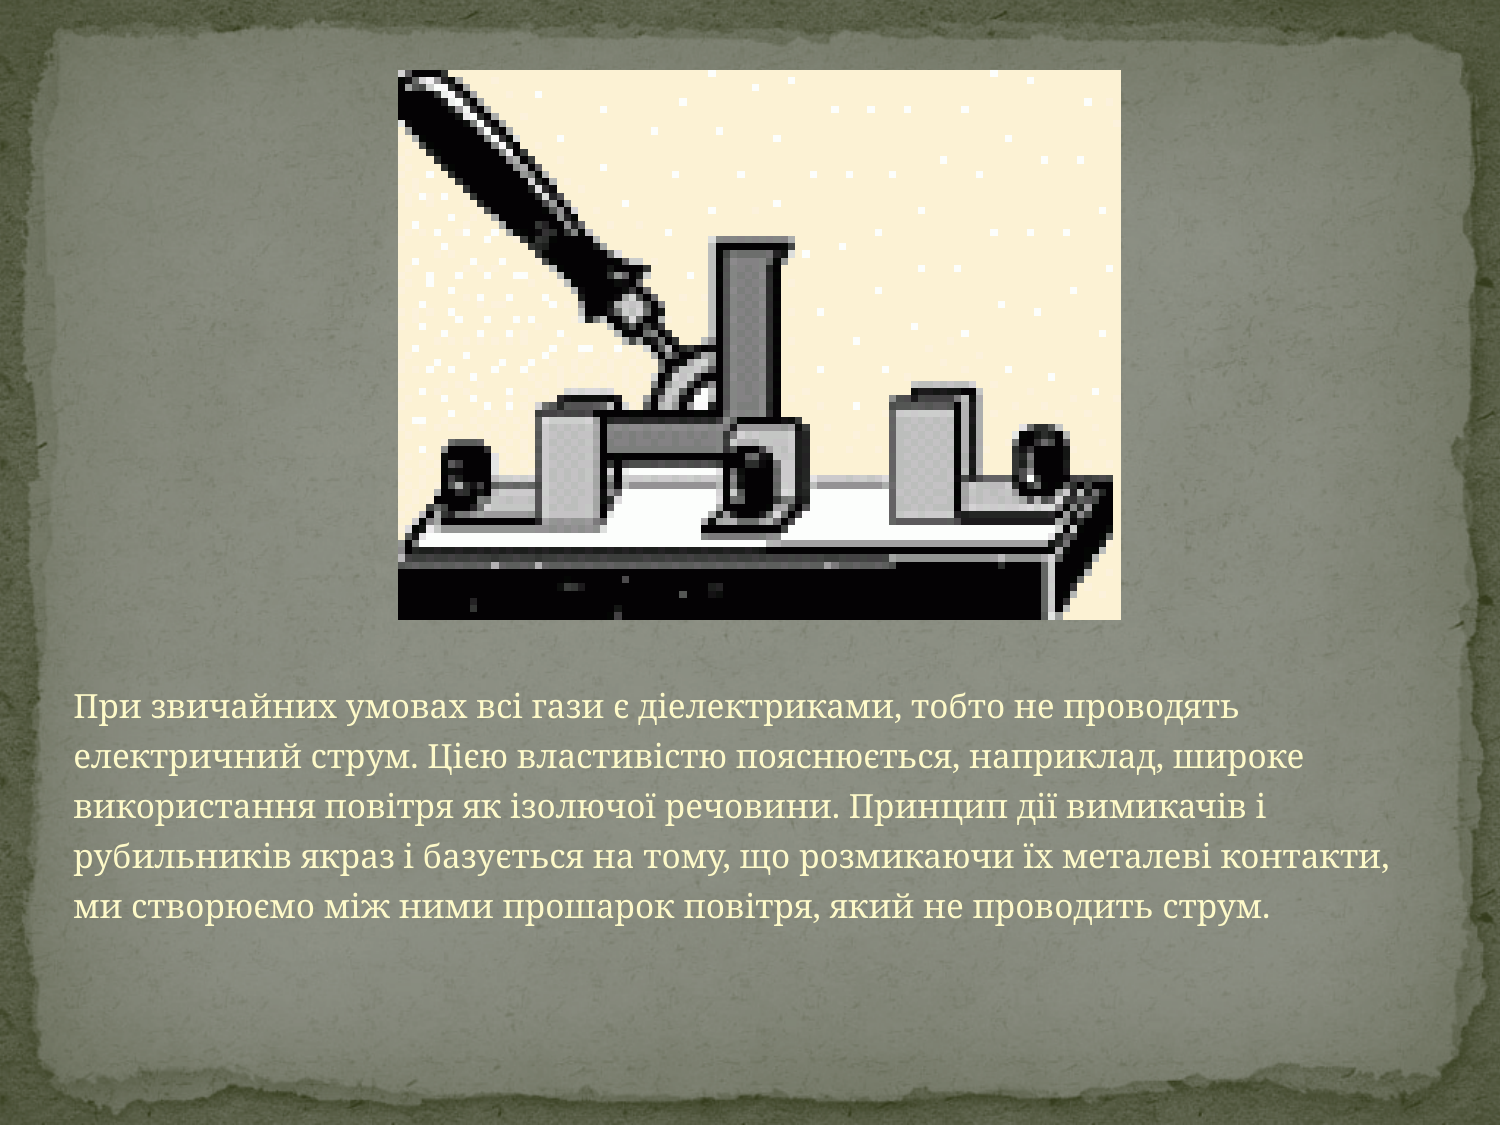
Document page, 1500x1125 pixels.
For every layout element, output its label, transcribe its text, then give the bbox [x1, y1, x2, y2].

list При звичайних умовах всі гази є діелектриками, тобто не проводять електричний струм. Цією властивістю пояснюється, наприклад, широке використання повітря як ізолючої речовини. Принцип дії вимикачів і рубильників якраз і базується на тому, що розмикаючи їх металеві контакти, ми створюємо між ними прошарок повітря, який не проводить струм. [58, 667, 1442, 1043]
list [401, 73, 1120, 618]
